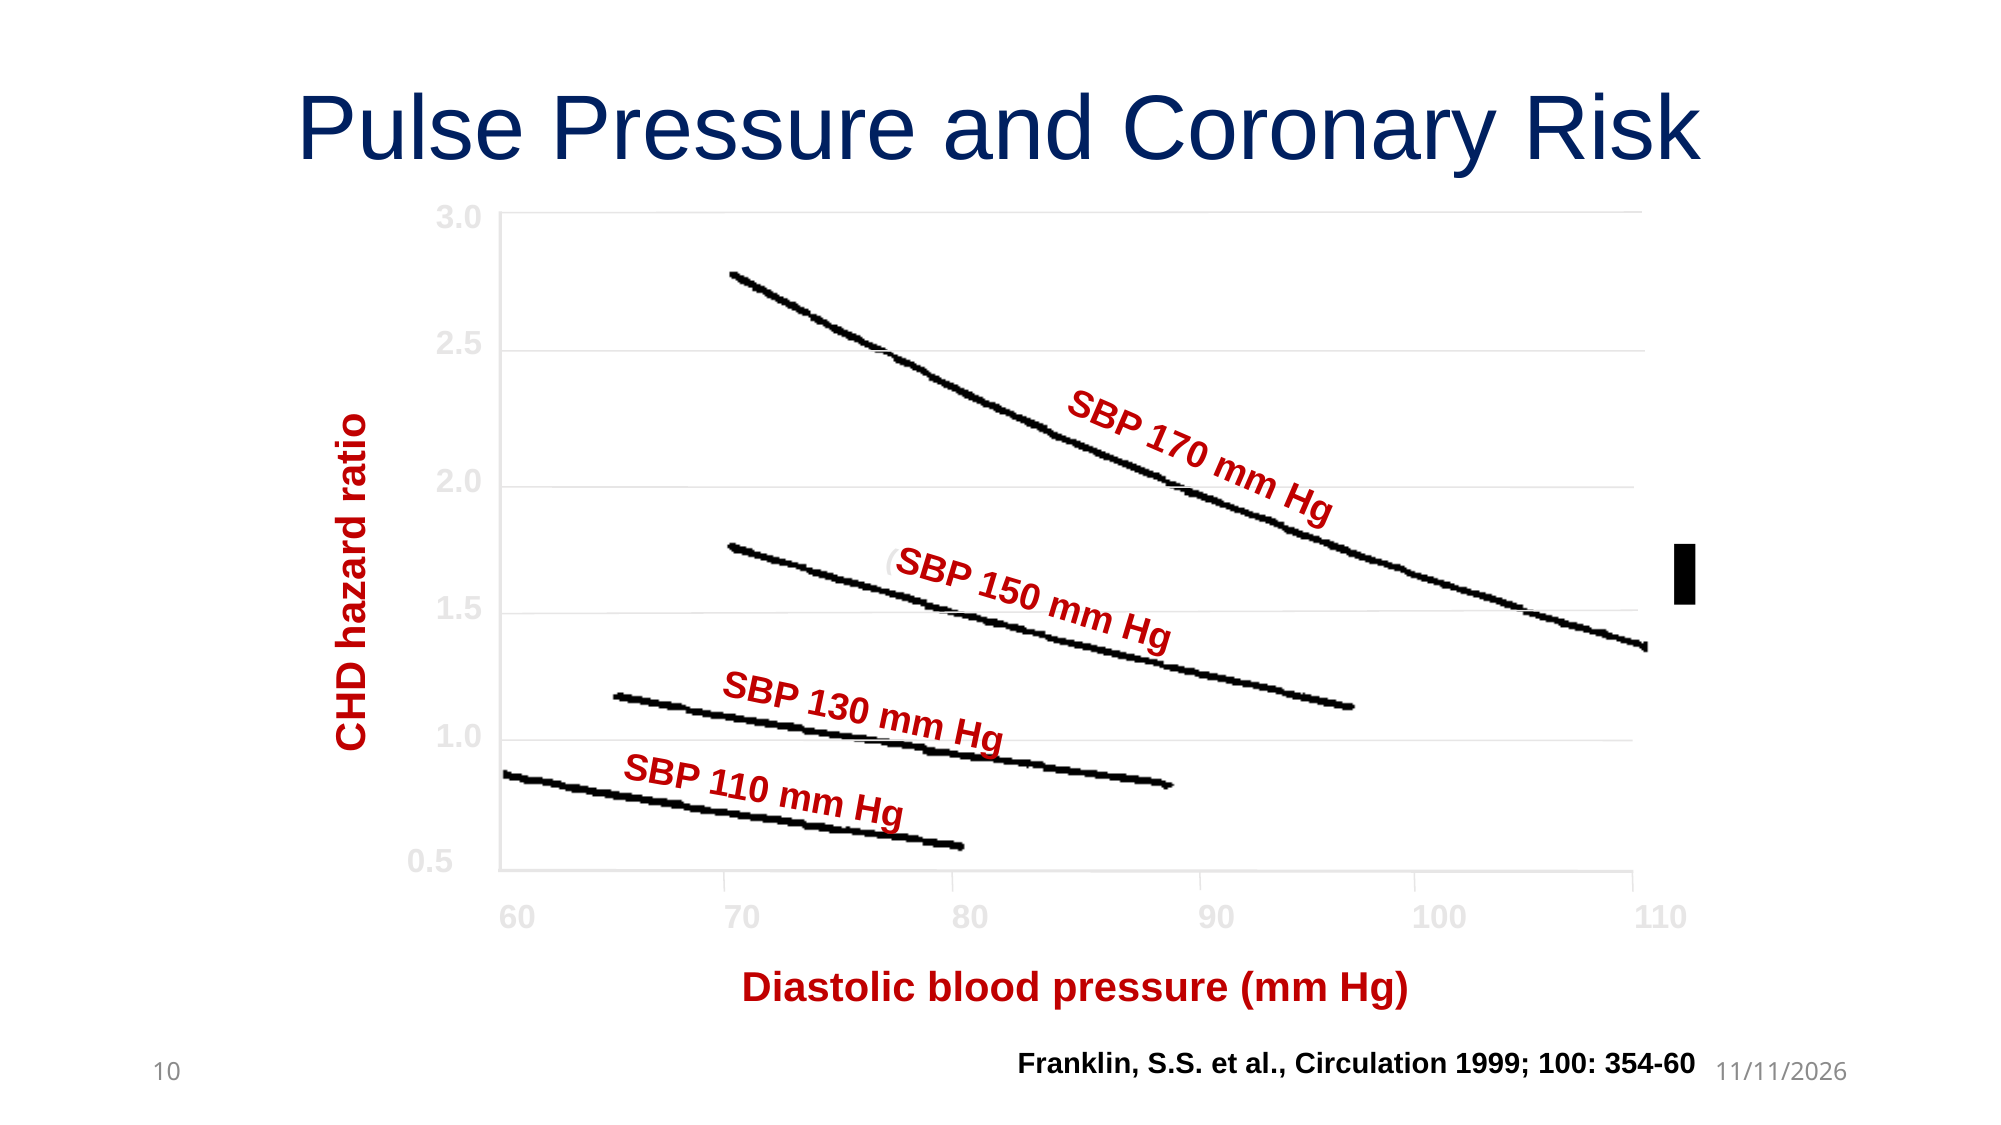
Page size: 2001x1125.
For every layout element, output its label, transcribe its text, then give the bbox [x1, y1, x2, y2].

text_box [314, 187, 1704, 1019]
slide_number 10 [137, 1042, 588, 1103]
title Pulse Pressure and Coronary Risk [137, 59, 1863, 201]
text_box Franklin, S.S. et al., Circulation 1999; 100: 354-60 [1002, 1037, 1712, 1088]
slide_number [1412, 1042, 1863, 1103]
